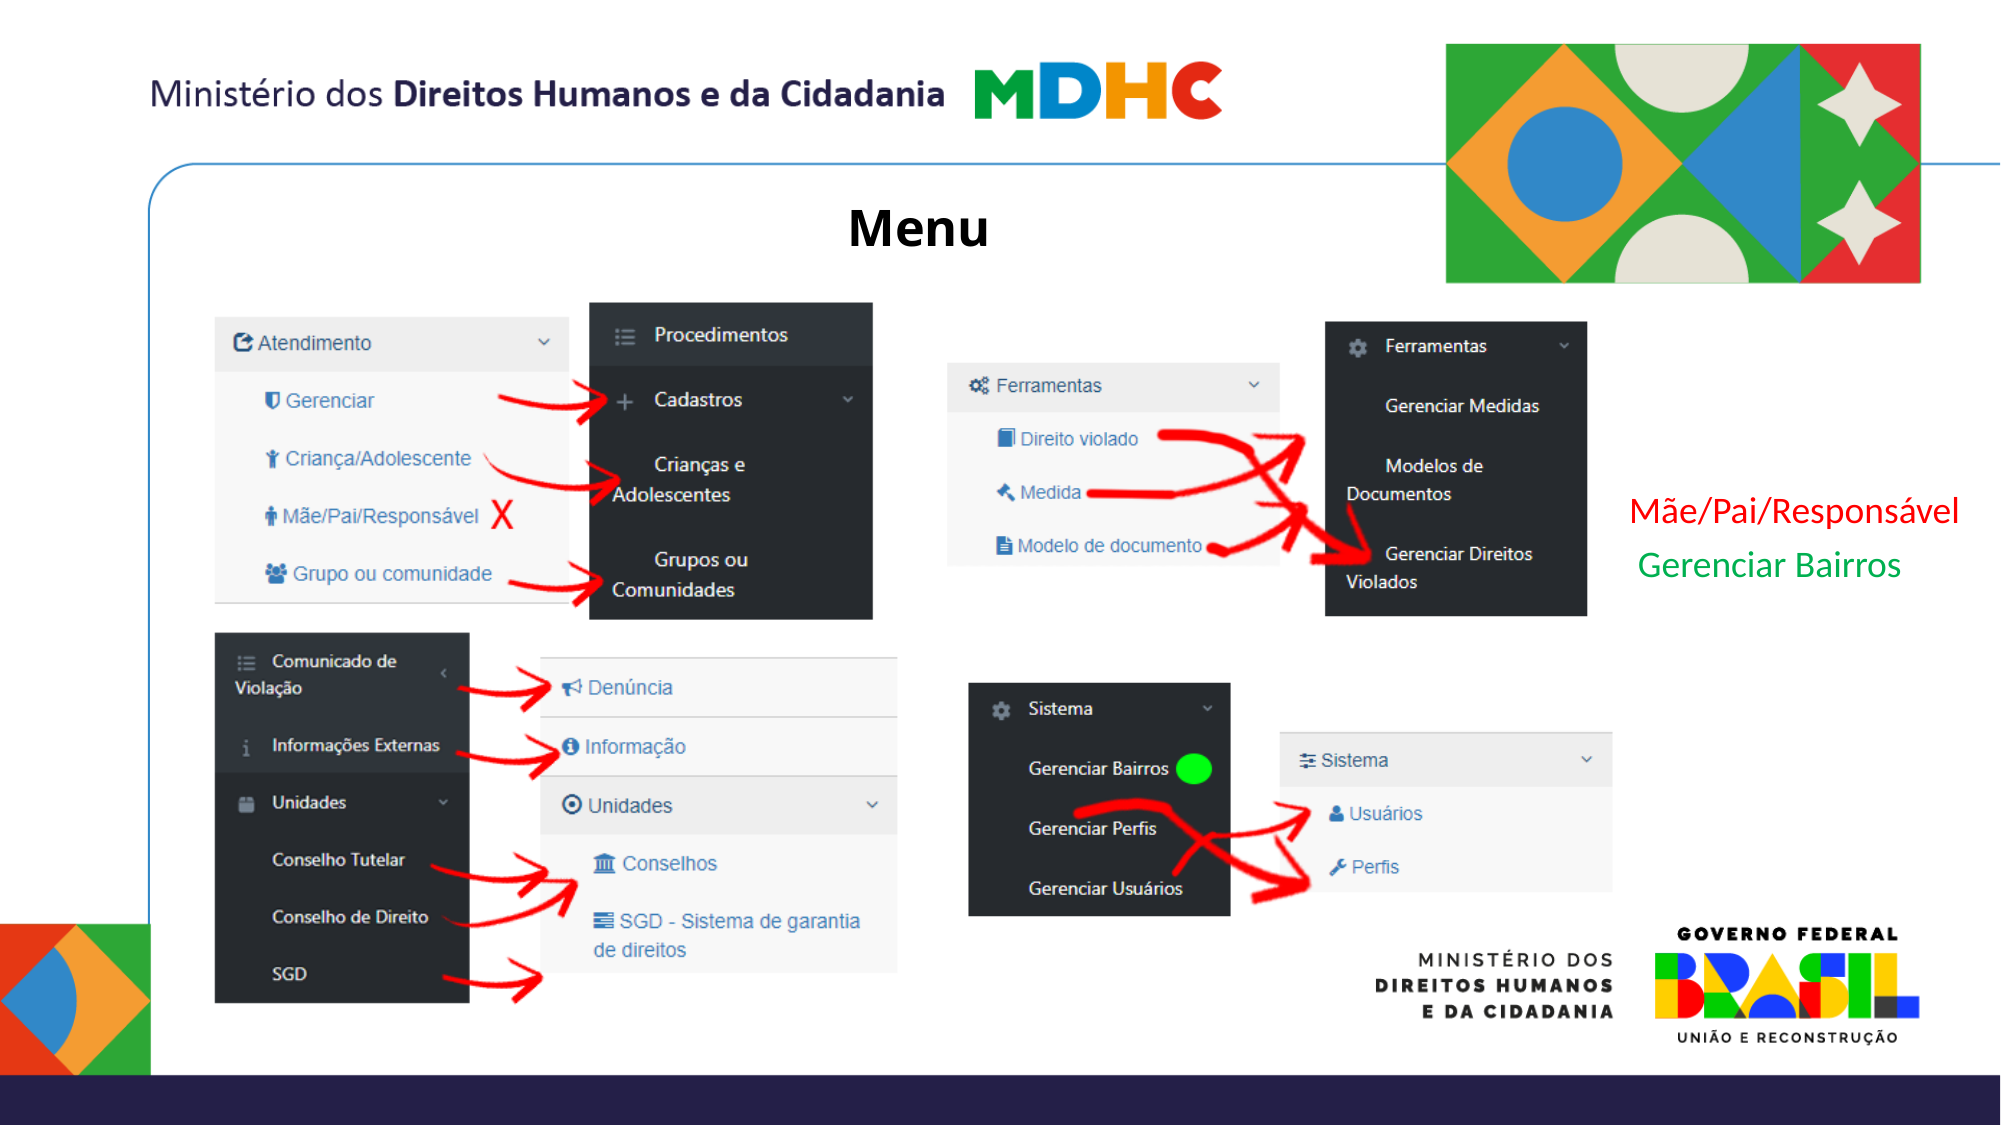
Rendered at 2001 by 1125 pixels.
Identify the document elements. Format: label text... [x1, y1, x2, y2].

title Menu [832, 194, 1061, 267]
picture [0, 0, 2001, 1125]
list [205, 297, 899, 1012]
text_box Mãe/Pai/Responsável [1622, 479, 1976, 539]
text_box Gerenciar Bairros [1623, 532, 1918, 592]
